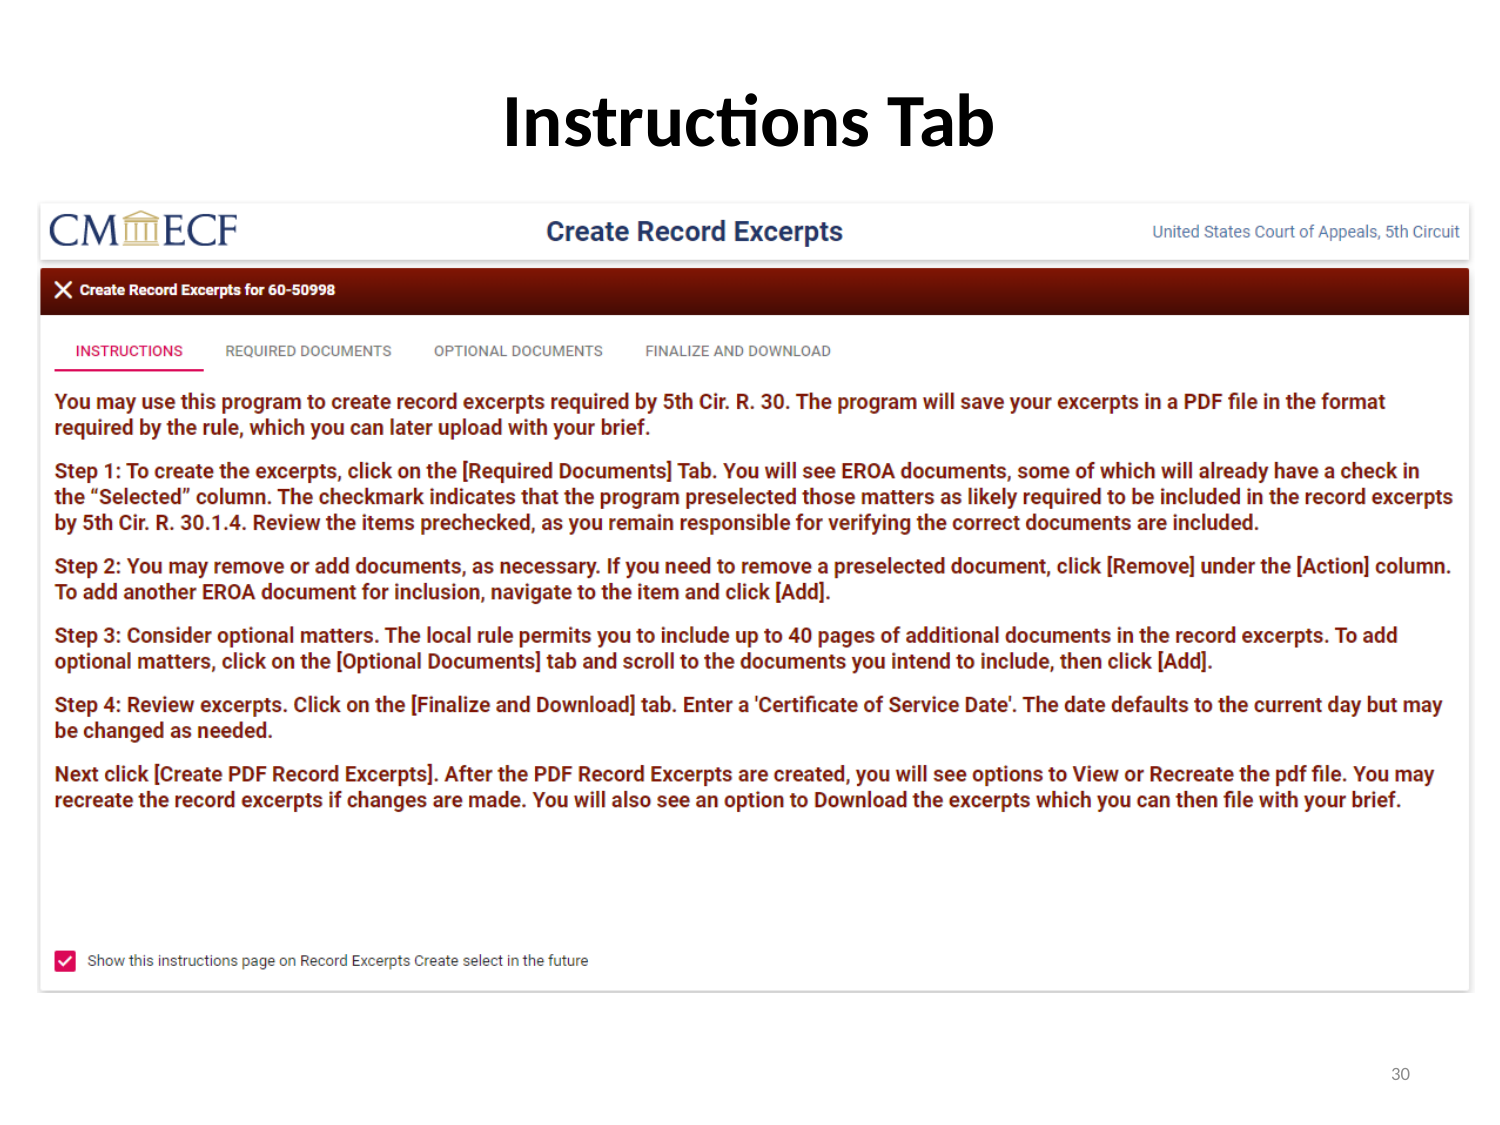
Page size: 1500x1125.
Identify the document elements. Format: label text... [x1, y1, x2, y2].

title Instructions Tab [75, 82, 1425, 150]
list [37, 199, 1475, 993]
slide_number 30 [1074, 1042, 1425, 1103]
